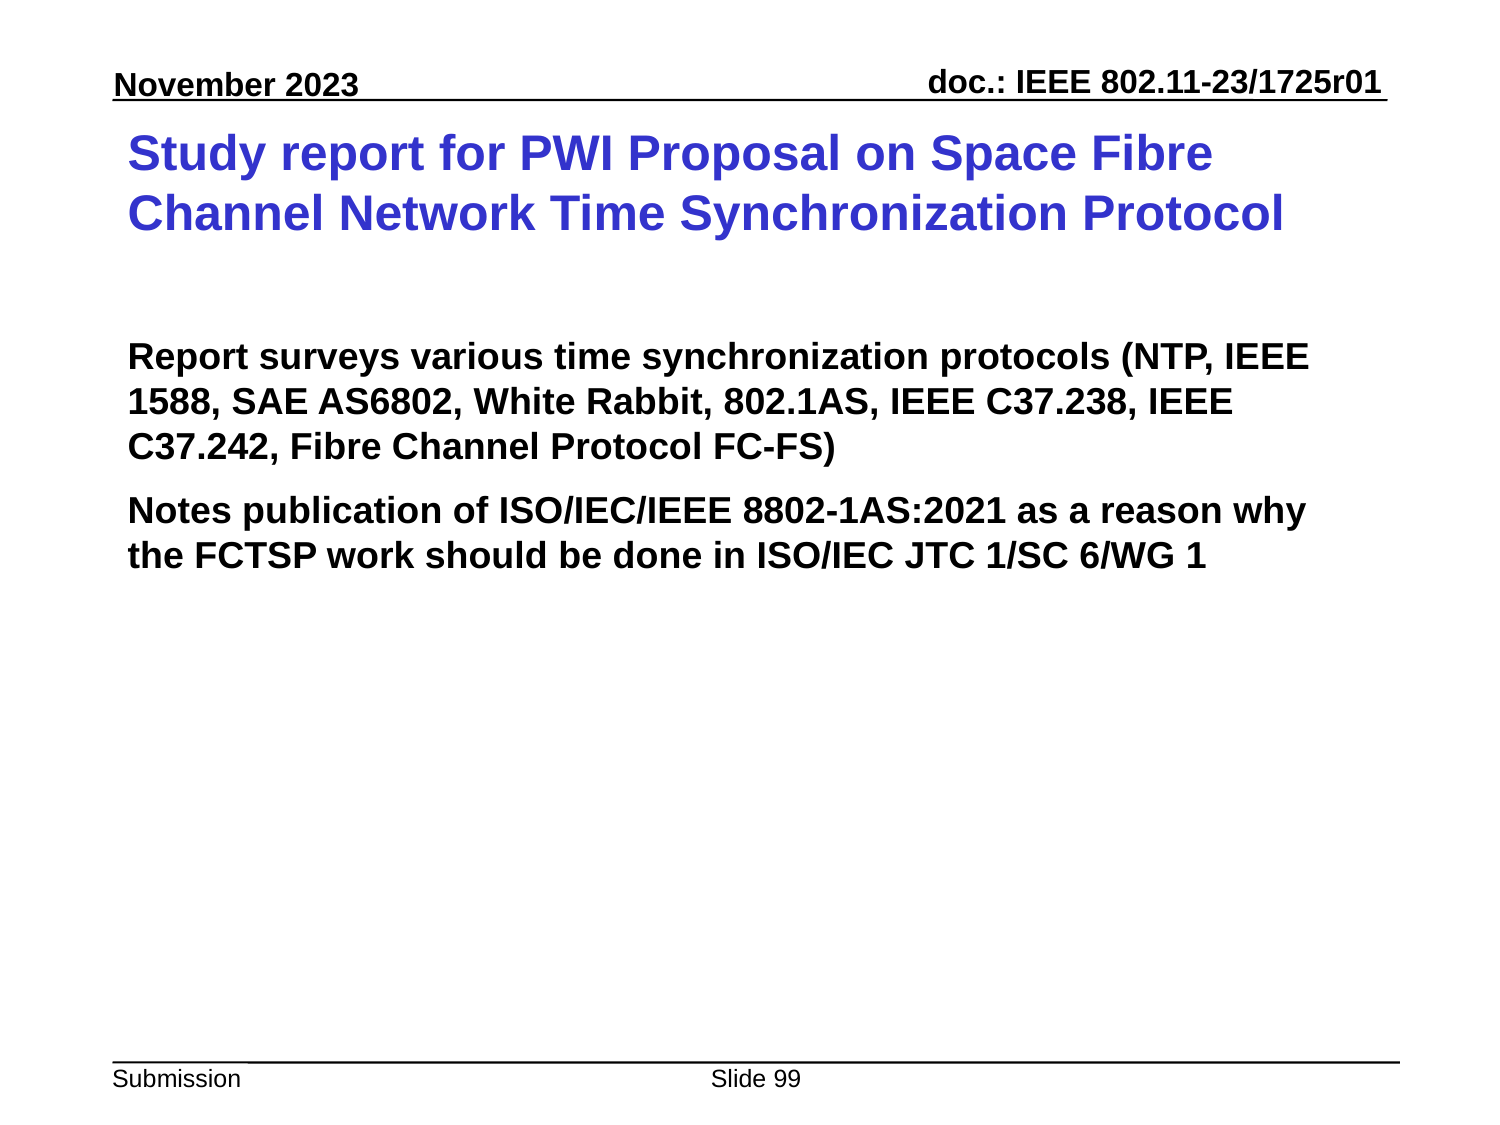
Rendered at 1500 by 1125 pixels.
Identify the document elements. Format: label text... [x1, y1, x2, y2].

slide_number Slide 99 [709, 1061, 803, 1093]
list Report surveys various time synchronization protocols (NTP, IEEE 1588, SAE AS6802, White Rabbit, 802.1AS, IEEE C37.238, IEEE C37.242, Fibre Channel Protocol FC-FS) Notes publication of ISO/IEC/IEEE 8802-1AS:2021 as a reason why the FCTSP work should be done in ISO/IEC JTC 1/SC 6/WG 1 [112, 324, 1388, 1000]
title Study report for PWI Proposal on Space Fibre Channel Network Time Synchronization Protocol [112, 112, 1388, 288]
